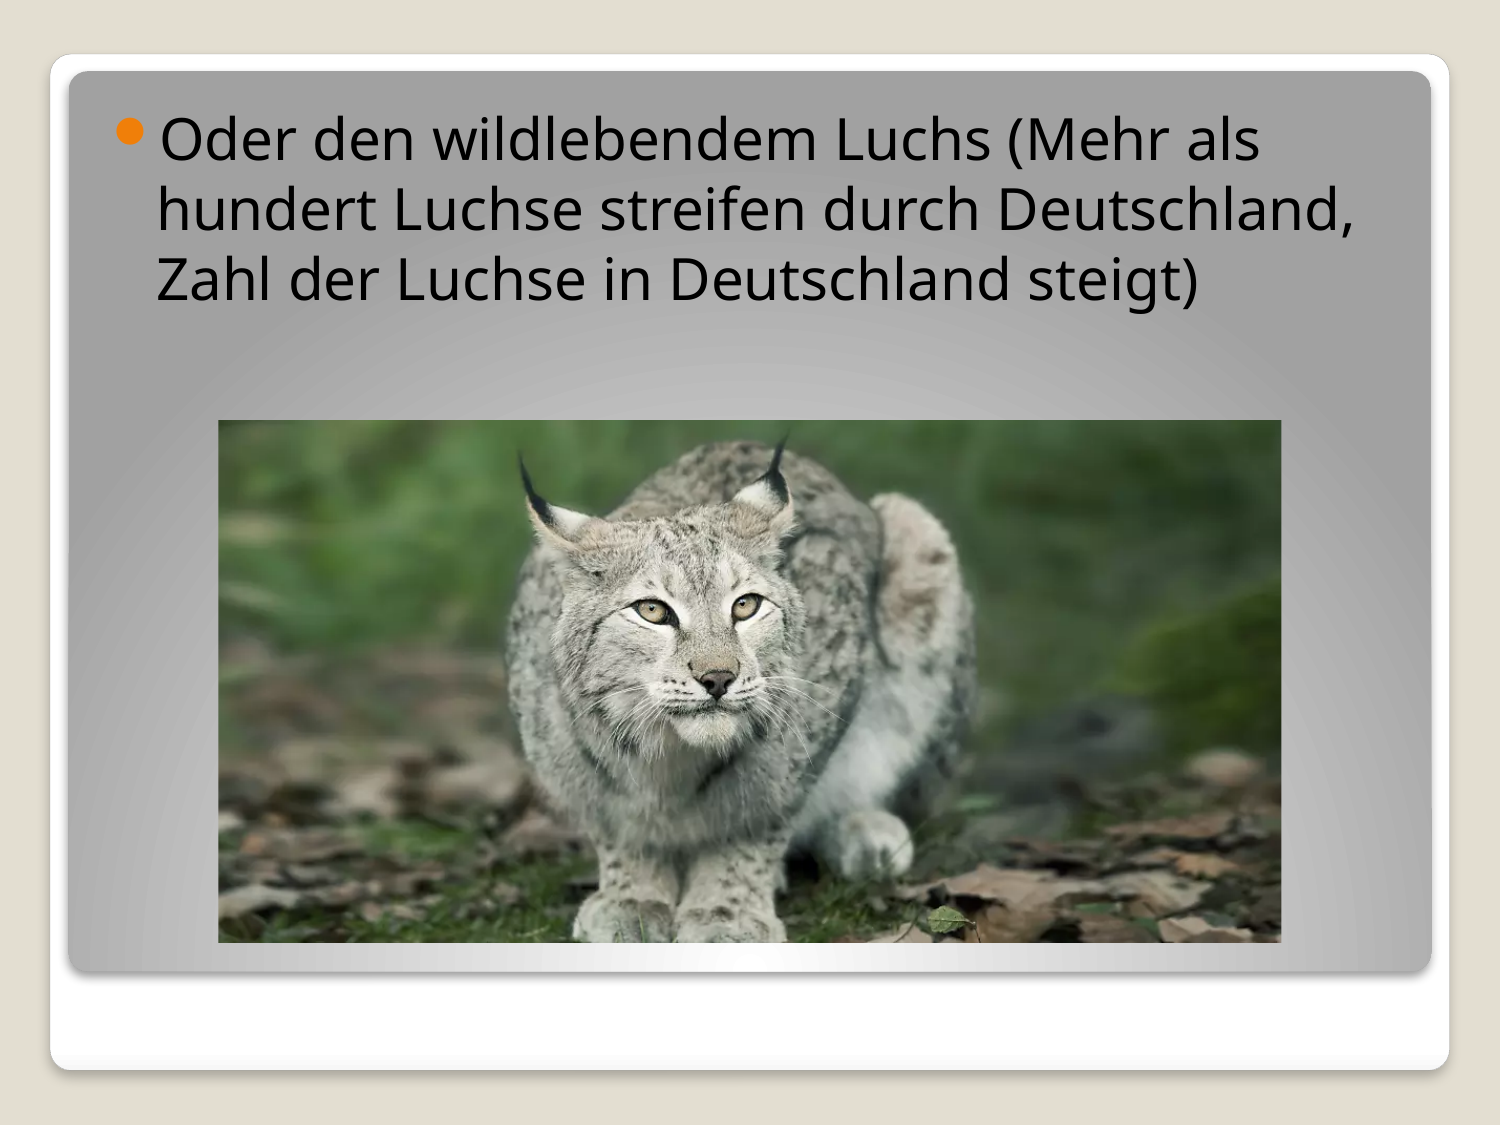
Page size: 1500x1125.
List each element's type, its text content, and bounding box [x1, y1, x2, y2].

picture [218, 420, 1282, 943]
list Oder den wildlebendem Luchs (Mehr als hundert Luchse streifen durch Deutschland, Zahl der Luchse in Deutschland steigt) [82, 86, 1425, 774]
